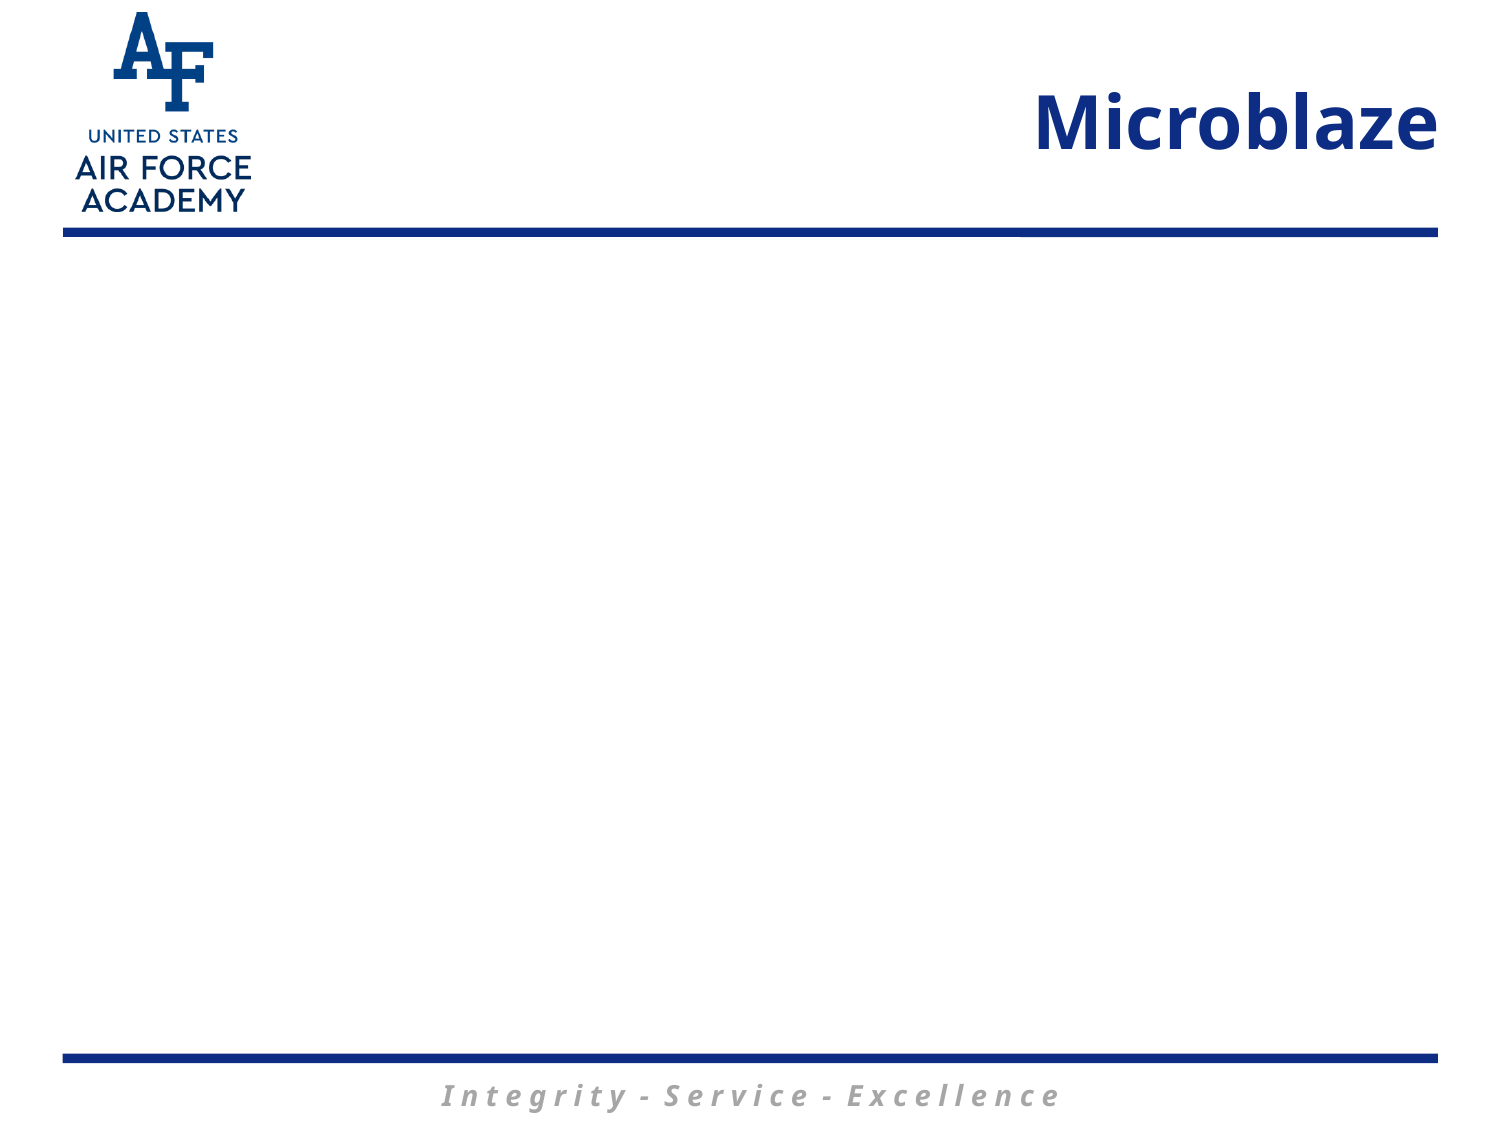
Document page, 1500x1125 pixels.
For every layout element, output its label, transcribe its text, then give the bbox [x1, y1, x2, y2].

title Microblaze [299, 29, 1456, 211]
picture [75, 12, 251, 212]
